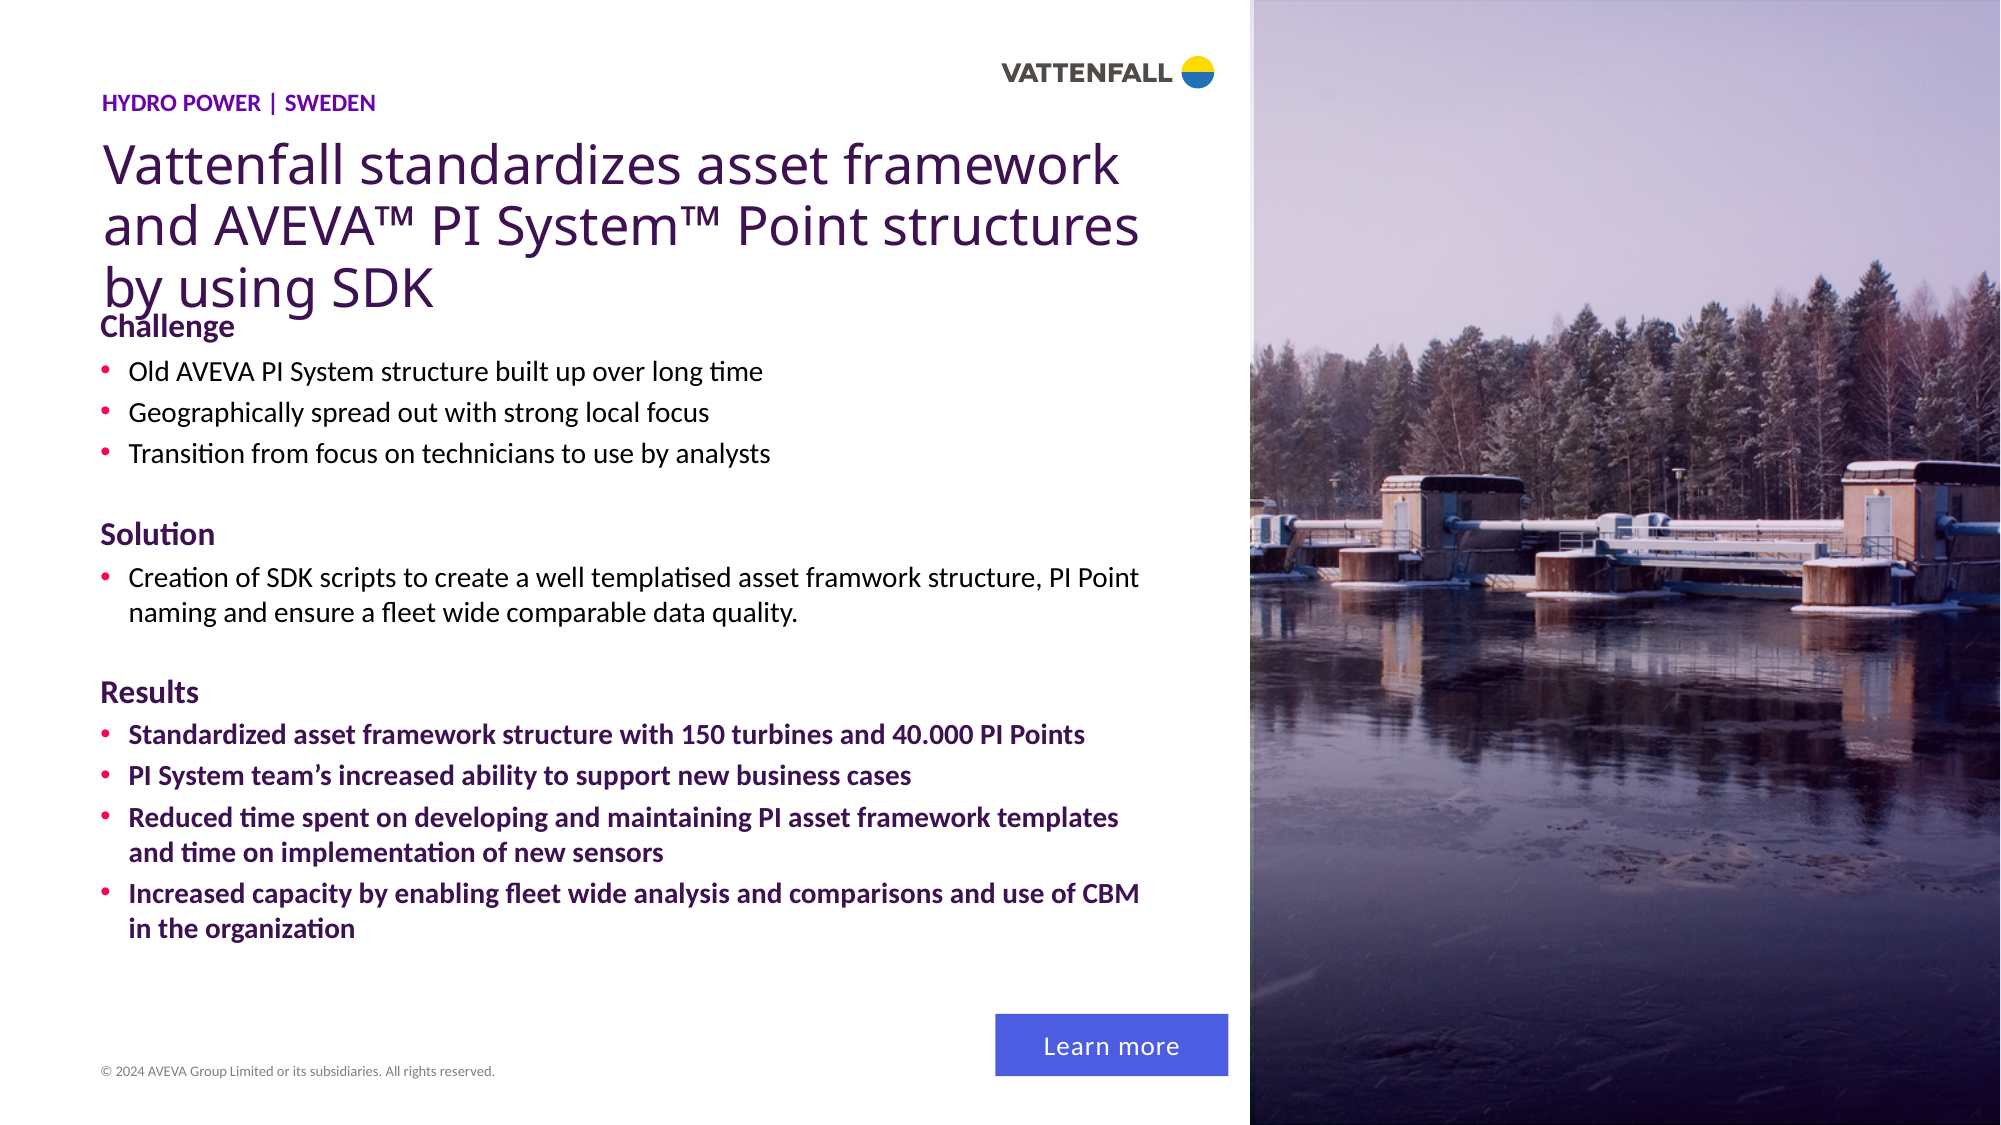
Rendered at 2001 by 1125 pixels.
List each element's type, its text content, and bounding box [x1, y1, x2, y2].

text_box Learn more [994, 1013, 1229, 1077]
text_box Challenge [100, 304, 1143, 344]
text_box Standardized asset framework structure with 150 turbines and 40.000 PI Points PI System team’s increased ability to support new business cases Reduced time spent on developing and maintaining PI asset framework templates and time on implementation of new sensors Increased capacity by enabling fleet wide analysis and comparisons and use of CBM in the organization [100, 708, 1179, 1049]
text_box Old AVEVA PI System structure built up over long time Geographically spread out with strong local focus Transition from focus on technicians to use by analysts [100, 344, 1179, 533]
text_box Creation of SDK scripts to create a well templatised asset framwork structure, PI Point naming and ensure a fleet wide comparable data quality. [100, 551, 1179, 645]
text_box Vattenfall standardizes asset framework and AVEVA™ PI System™ Point structures by using SDK [100, 127, 1229, 254]
picture [1249, 0, 2001, 1125]
text_box Results [100, 669, 1143, 710]
list HYDRO POWER | SWEDEN [99, 88, 849, 119]
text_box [1001, 55, 1215, 89]
text_box Solution [100, 511, 1143, 552]
footer © 2024 AVEVA Group Limited or its subsidiaries. All rights reserved. [100, 1049, 1143, 1080]
